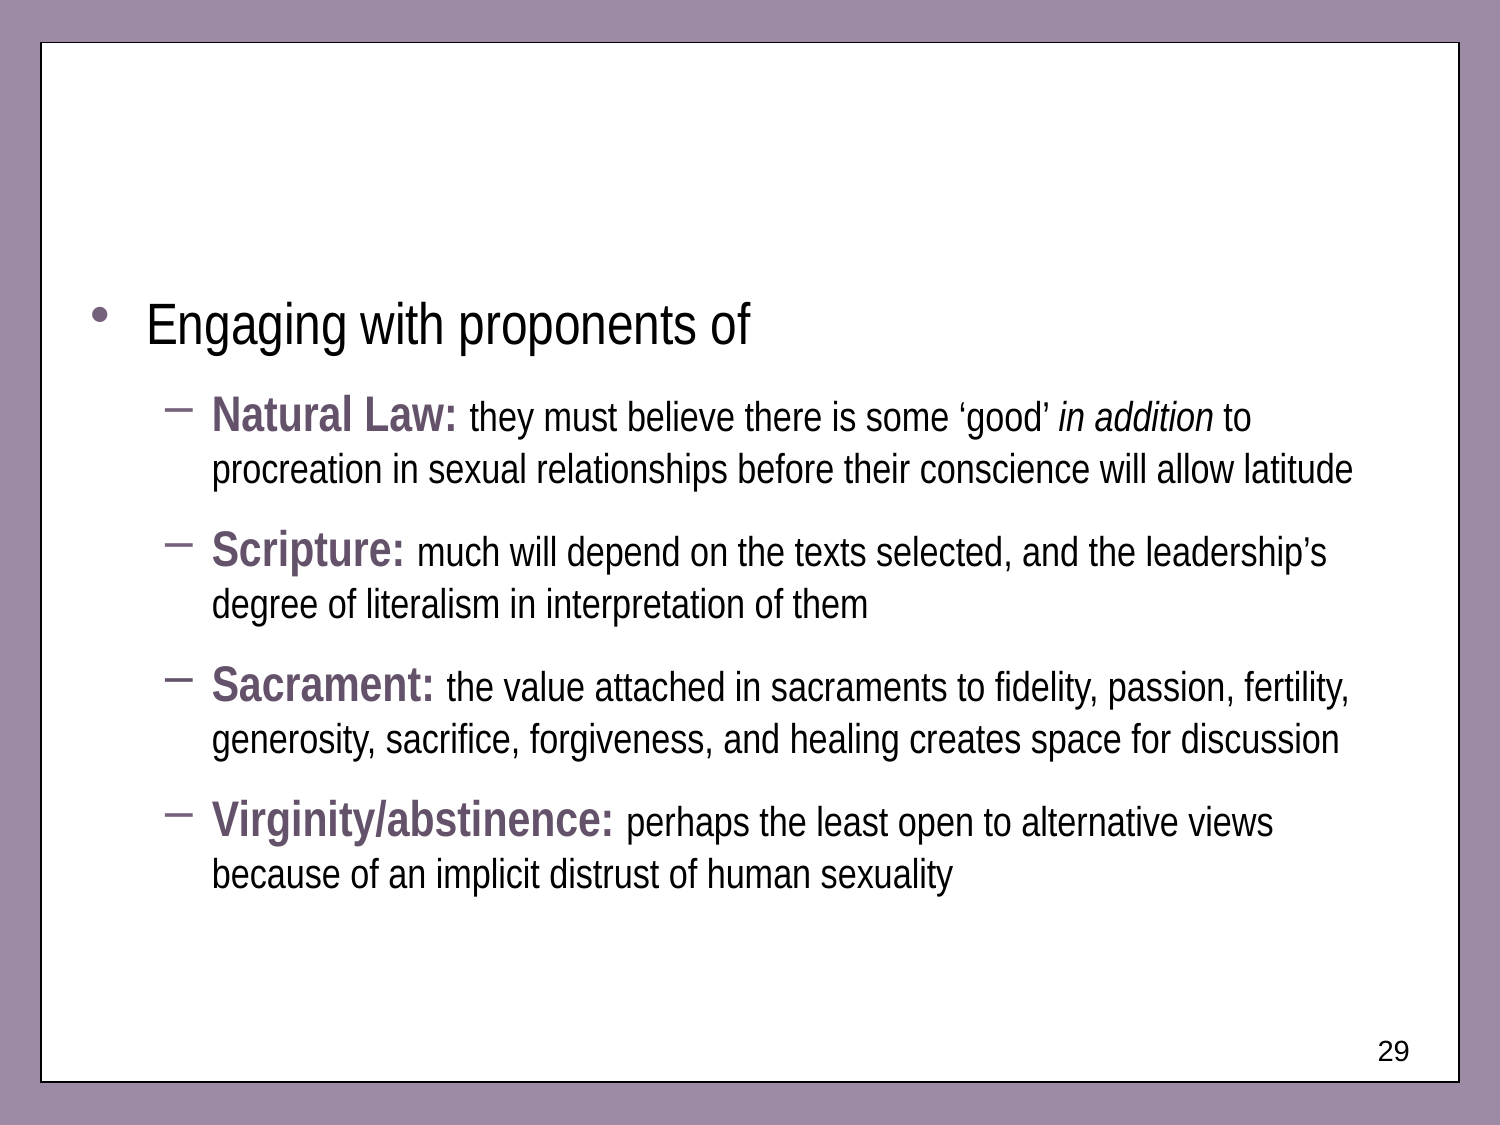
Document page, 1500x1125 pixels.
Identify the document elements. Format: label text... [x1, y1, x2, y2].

slide_number 29 [1074, 1024, 1426, 1103]
list Engaging with proponents of Natural Law: they must believe there is some ‘good’ in addition to procreation in sexual relationships before their conscience will allow latitude Scripture: much will depend on the texts selected, and the leadership’s degree of literalism in interpretation of them Sacrament: the value attached in sacraments to fidelity, passion, fertility, generosity, sacrifice, forgiveness, and healing creates space for discussion Virginity/abstinence: perhaps the least open to alternative views because of an implicit distrust of human sexuality [75, 278, 1424, 1005]
